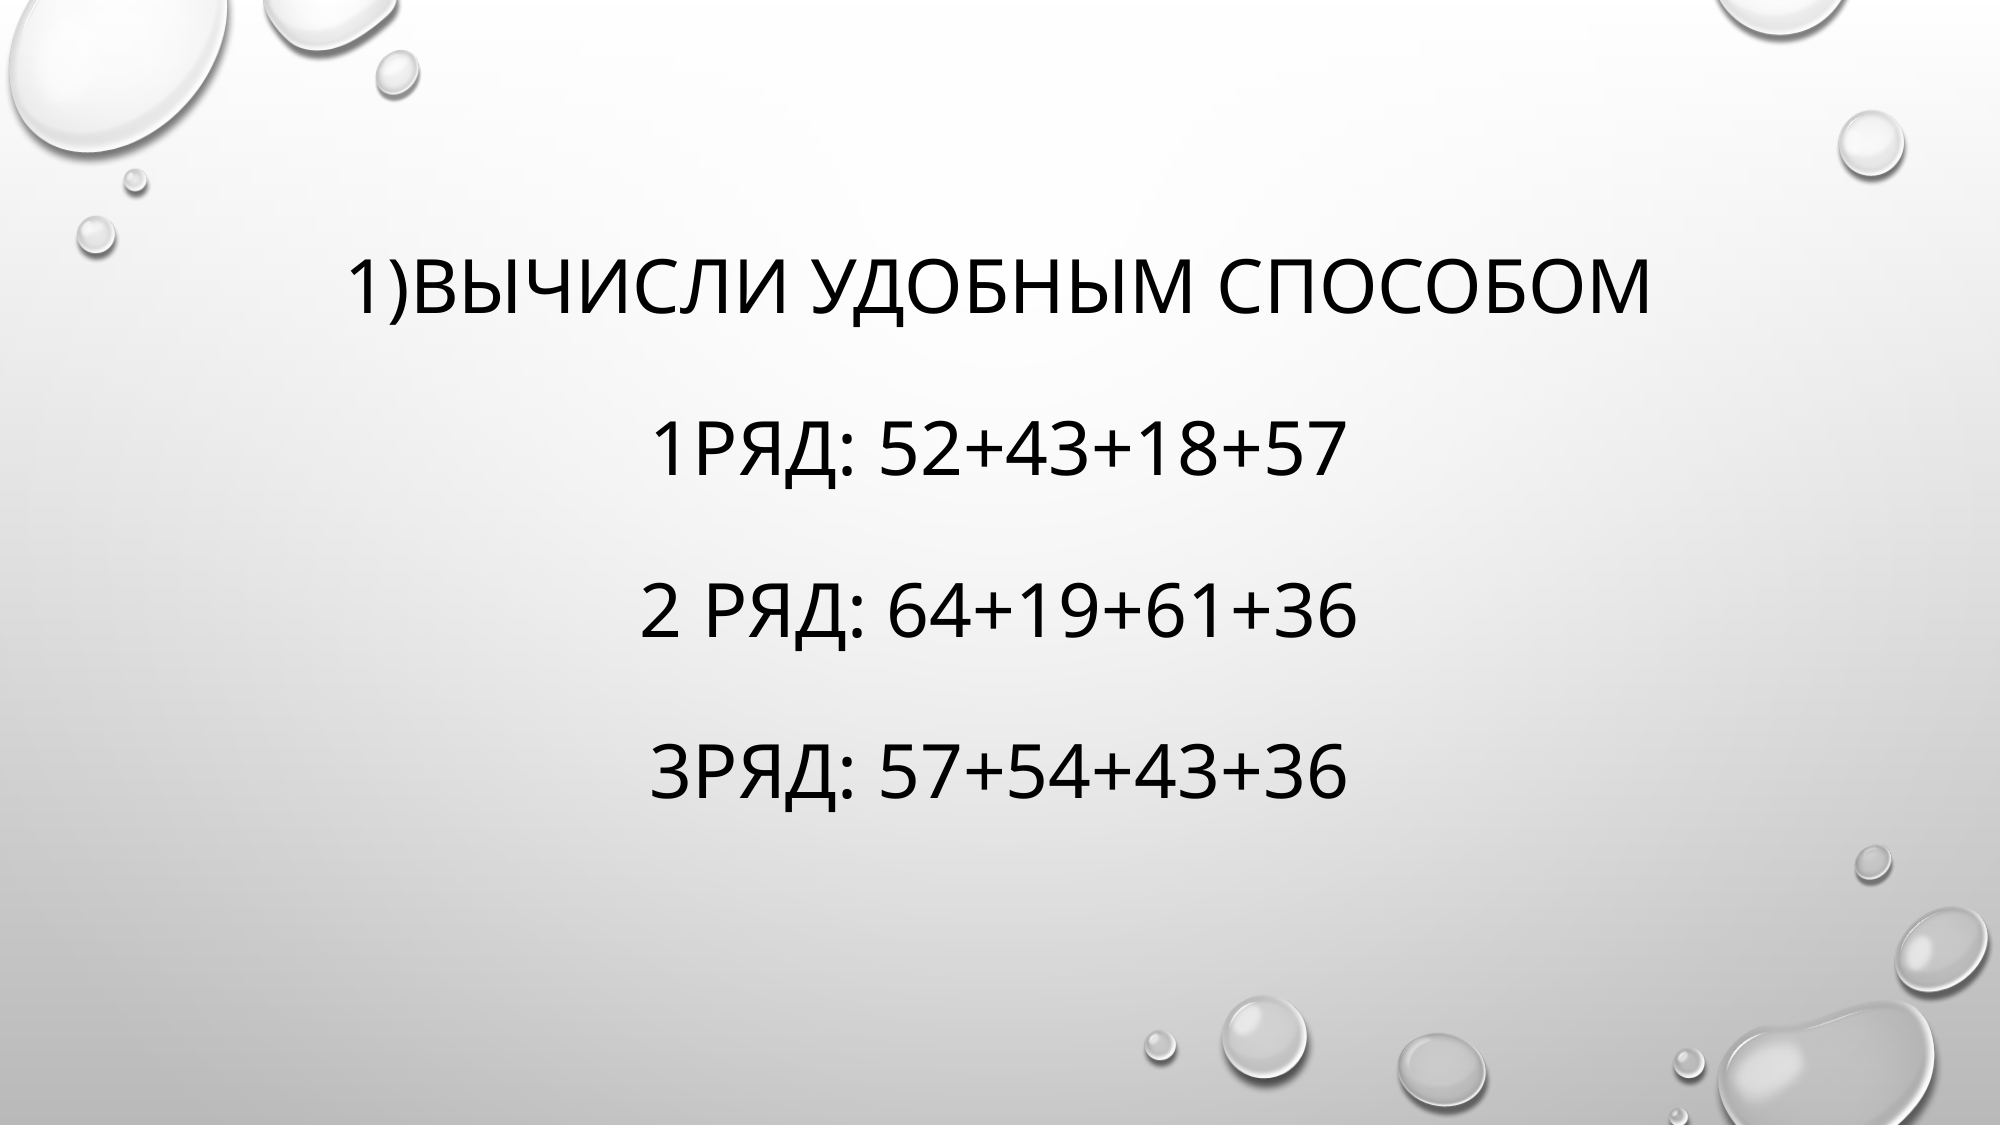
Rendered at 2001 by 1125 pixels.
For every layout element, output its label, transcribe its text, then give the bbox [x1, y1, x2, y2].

title 1)Вычисли удобным способом 1ряд: 52+43+18+57 2 ряд: 64+19+61+36 3ряд: 57+54+43+36 [149, 101, 1851, 1053]
picture [0, 0, 2000, 1125]
